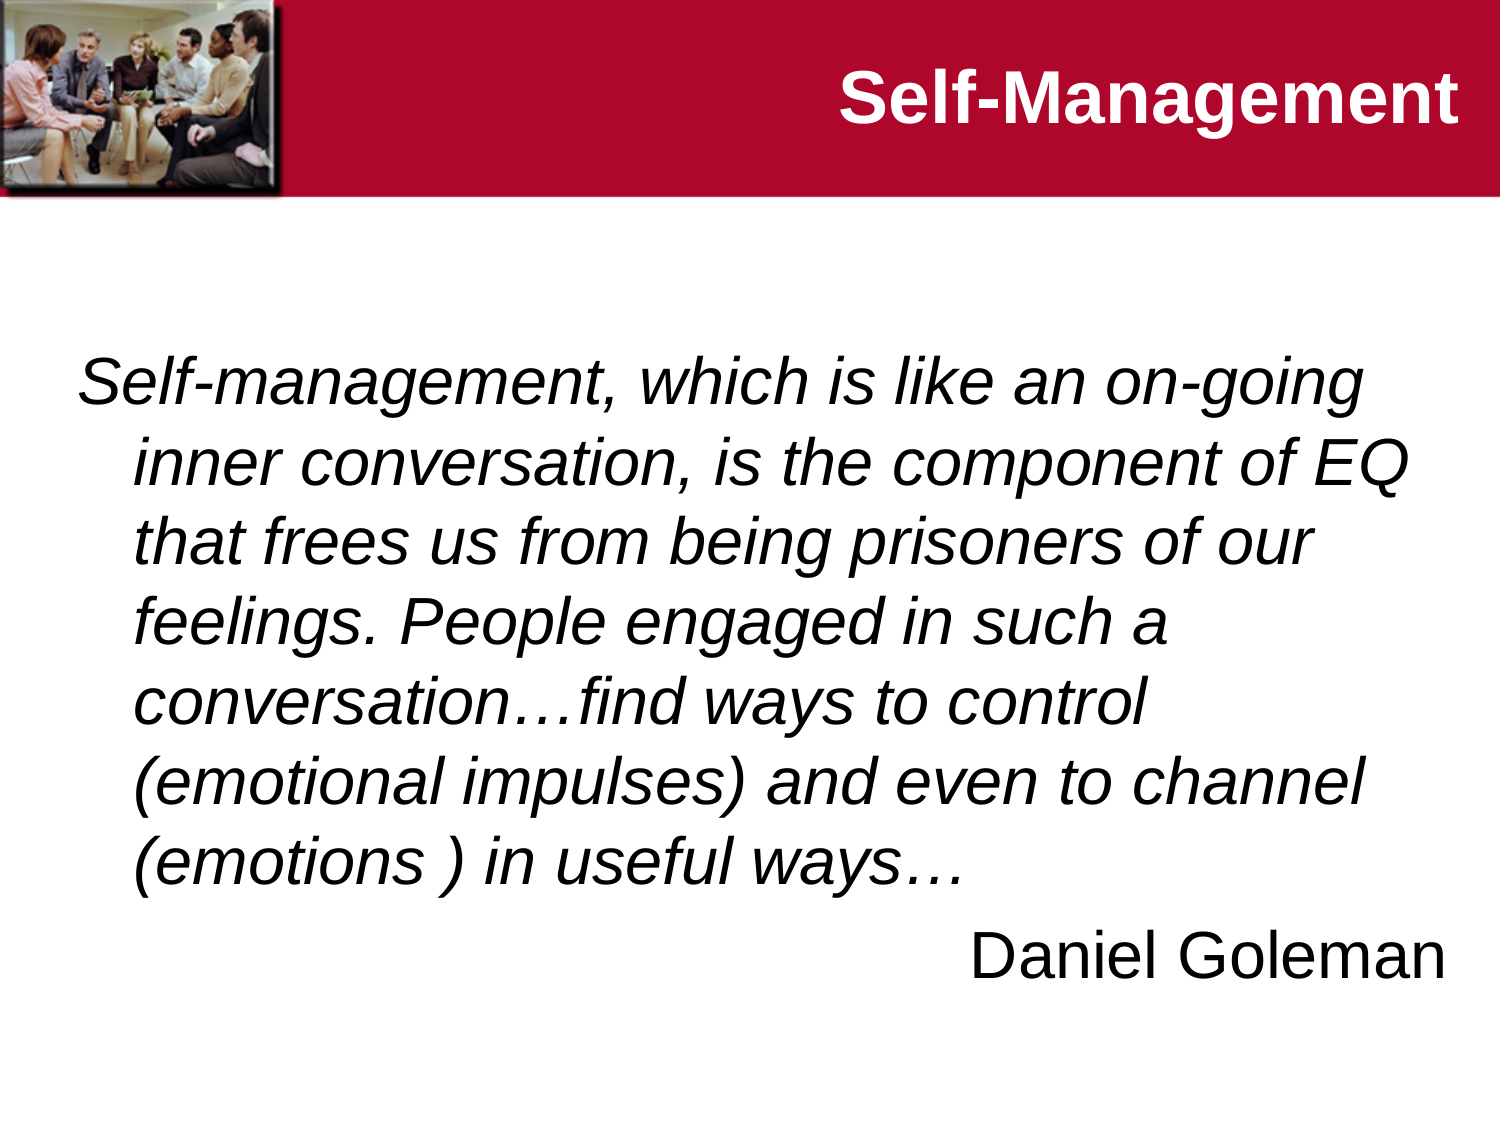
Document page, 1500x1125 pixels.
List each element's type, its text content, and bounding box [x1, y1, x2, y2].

title Self-Management [287, 24, 1475, 163]
list Self-management, which is like an on-going inner conversation, is the component of EQ that frees us from being prisoners of our feelings. People engaged in such a conversation…find ways to control (emotional impulses) and even to channel (emotions ) in useful ways… Daniel Goleman [62, 237, 1463, 1113]
picture [0, 0, 1500, 1125]
